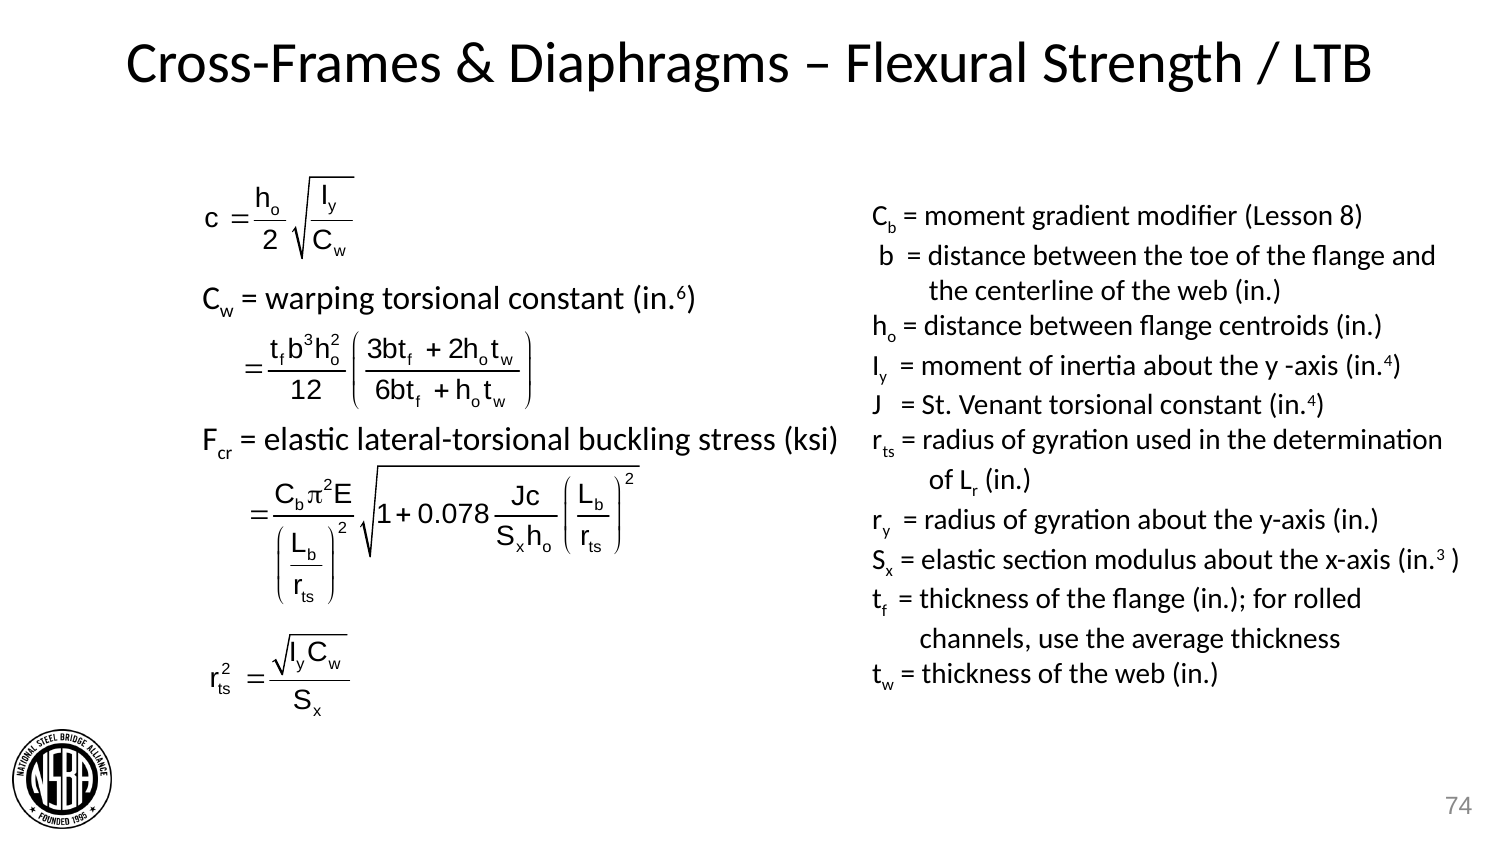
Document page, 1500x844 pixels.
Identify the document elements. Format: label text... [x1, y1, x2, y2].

text_box Cw = warping torsional constant (in.6) [187, 268, 794, 329]
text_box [242, 458, 646, 613]
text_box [199, 168, 363, 267]
text_box Cb = moment gradient modifier (Lesson 8) b = distance between the toe of the flange and the centerline of the web (in.) ho = distance between flange centroids (in.) Iy = moment of inertia about the y -axis (in.4) J = St. Venant torsional constant (in.4) rts = radius of gyration used in the determination of Lr (in.) ry = radius of gyration about the y-axis (in.) Sx = elastic section modulus about the x-axis (in.3 ) tf = thickness of the flange (in.); for rolled channels, use the average thickness tw = thickness of the web (in.) [857, 189, 1483, 702]
slide_number 74 [1137, 782, 1488, 828]
text_box Fcr = elastic lateral-torsional buckling stress (ksi) [187, 410, 857, 471]
title Cross-Frames & Diaphragms – Flexural Strength / LTB [12, 16, 1488, 158]
picture [12, 729, 112, 829]
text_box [237, 324, 541, 418]
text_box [205, 625, 358, 724]
